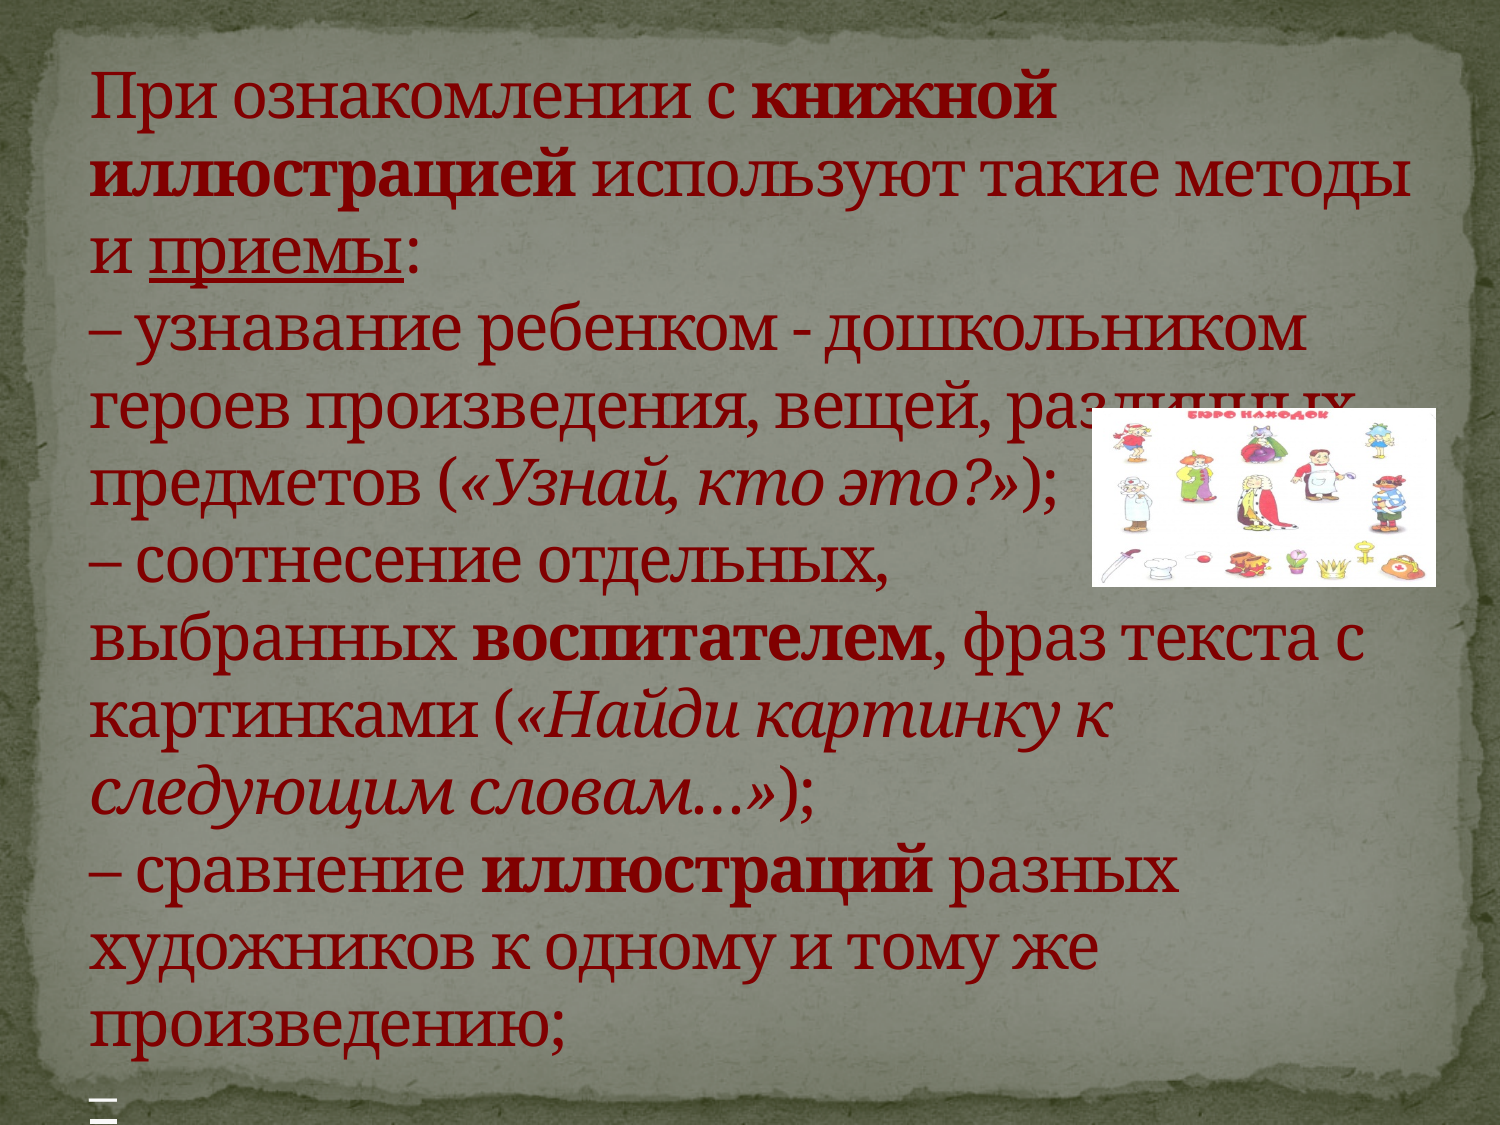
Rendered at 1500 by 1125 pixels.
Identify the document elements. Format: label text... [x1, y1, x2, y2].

picture [1092, 408, 1436, 587]
title При ознакомлении с книжной иллюстрацией используют такие методы и приемы: – узнавание ребенком - дошкольником героев произведения, вещей, различных предметов («Узнай, кто это?»); – соотнесение отдельных, выбранных воспитателем, фраз текста с картинками («Найди картинку к следующим словам…»); – сравнение иллюстраций разных художников к одному и тому же произведению; – [74, 24, 1425, 1125]
